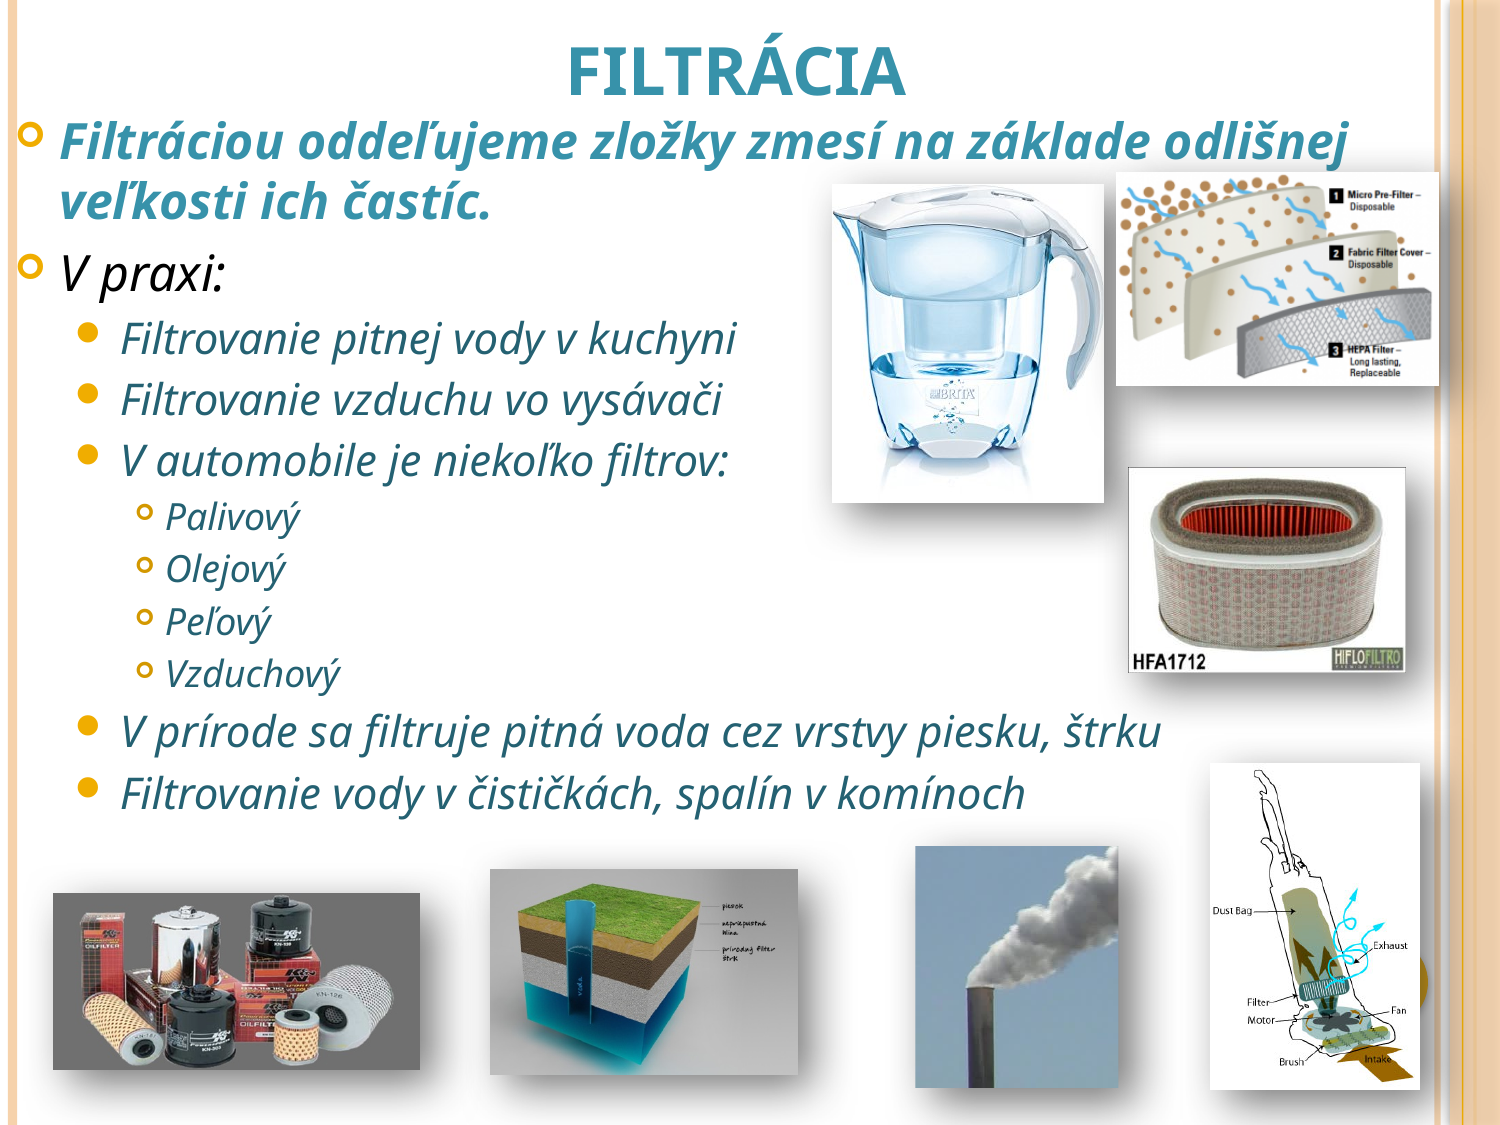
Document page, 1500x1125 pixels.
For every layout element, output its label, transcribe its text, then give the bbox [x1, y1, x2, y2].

title Filtrácia [123, 0, 1349, 101]
picture [914, 845, 1119, 1089]
picture [52, 892, 420, 1071]
picture [832, 183, 1105, 504]
picture [1127, 467, 1406, 674]
picture [1115, 172, 1439, 386]
list Filtráciou oddeľujeme zložky zmesí na základe odlišnej veľkosti ich častíc. V praxi: Filtrovanie pitnej vody v kuchyni Filtrovanie vzduchu vo vysávači V automobile je niekoľko filtrov: Palivový Olejový Peľový Vzduchový V prírode sa filtruje pitná voda cez vrstvy piesku, štrku Filtrovanie vody v čističkách, spalín v komínoch [0, 101, 1406, 1083]
picture [489, 869, 798, 1075]
picture [1210, 762, 1420, 1091]
